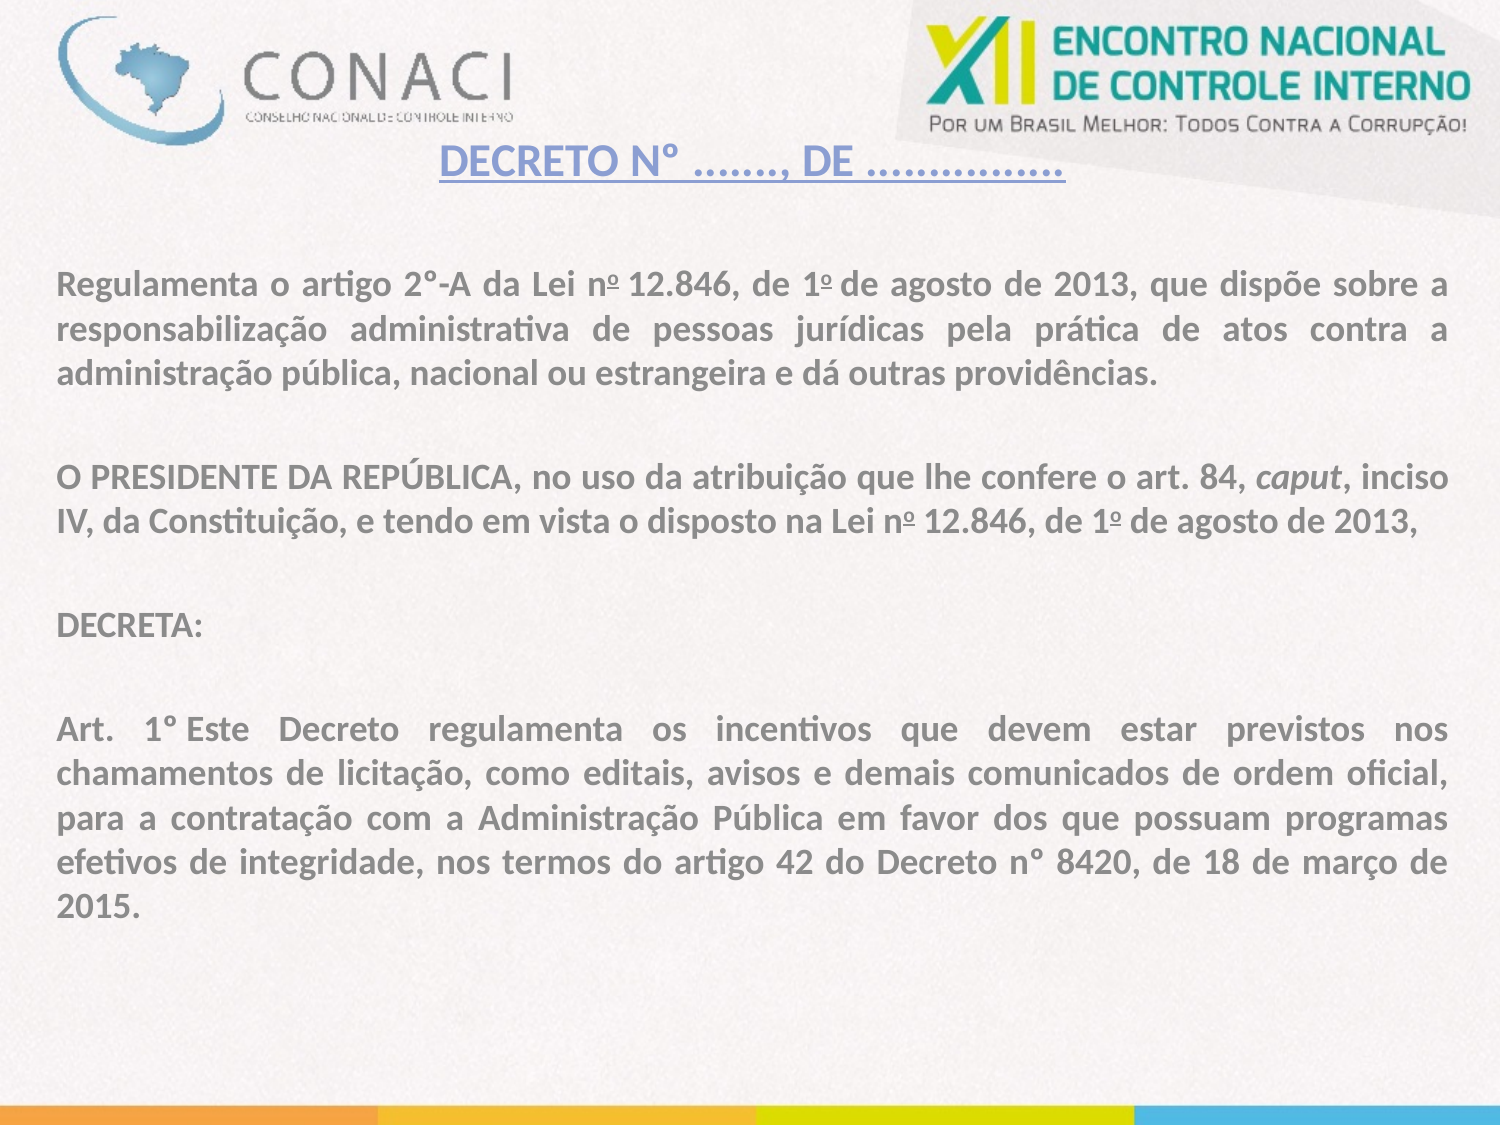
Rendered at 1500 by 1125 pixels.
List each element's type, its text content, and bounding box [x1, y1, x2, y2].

text_box DECRETO Nº ......., DE ................ Regulamenta o artigo 2º-A da Lei no 12.846, de 1o de agosto de 2013, que dispõe sobre a responsabilização administrativa de pessoas jurídicas pela prática de atos contra a administração pública, nacional ou estrangeira e dá outras providências. O PRESIDENTE DA REPÚBLICA, no uso da atribuição que lhe confere o art. 84, caput, inciso IV, da Constituição, e tendo em vista o disposto na Lei no 12.846, de 1o de agosto de 2013, DECRETA: Art. 1º Este Decreto regulamenta os incentivos que devem estar previstos nos chamamentos de licitação, como editais, avisos e demais comunicados de ordem oficial, para a contratação com a Administração Pública em favor dos que possuam programas efetivos de integridade, nos termos do artigo 42 do Decreto nº 8420, de 18 de março de 2015. [41, 122, 1465, 1046]
picture [0, 0, 1500, 1125]
